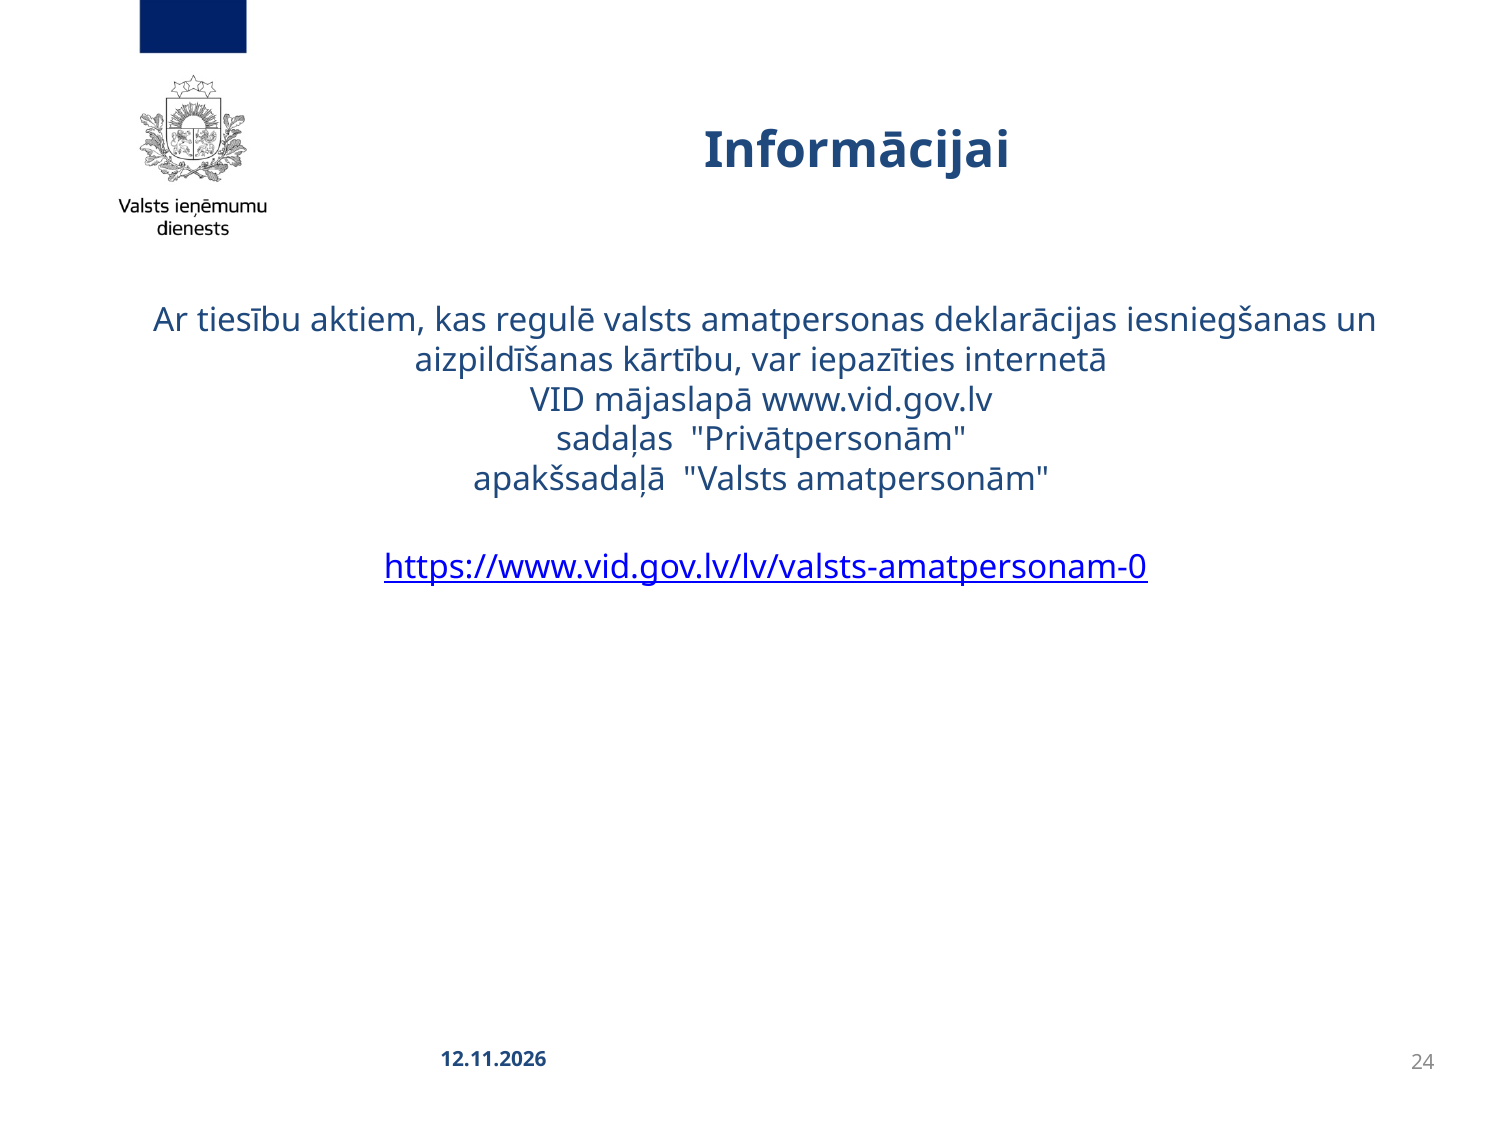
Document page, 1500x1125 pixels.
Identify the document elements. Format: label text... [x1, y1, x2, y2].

title Informācijai [290, 62, 1425, 233]
list Ar tiesību aktiem, kas regulē valsts amatpersonas deklarācijas iesniegšanas un aizpildīšanas kārtību, var iepazīties internetā VID mājaslapā www.vid.gov.lv sadaļas "Privātpersonām" apakšsadaļā "Valsts amatpersonām" https://www.vid.gov.lv/lv/valsts-amatpersonam-0 [107, 255, 1425, 1005]
slide_number 24 [1344, 1037, 1450, 1088]
list 2018.07.31. [425, 1037, 750, 1088]
picture [48, 0, 338, 321]
